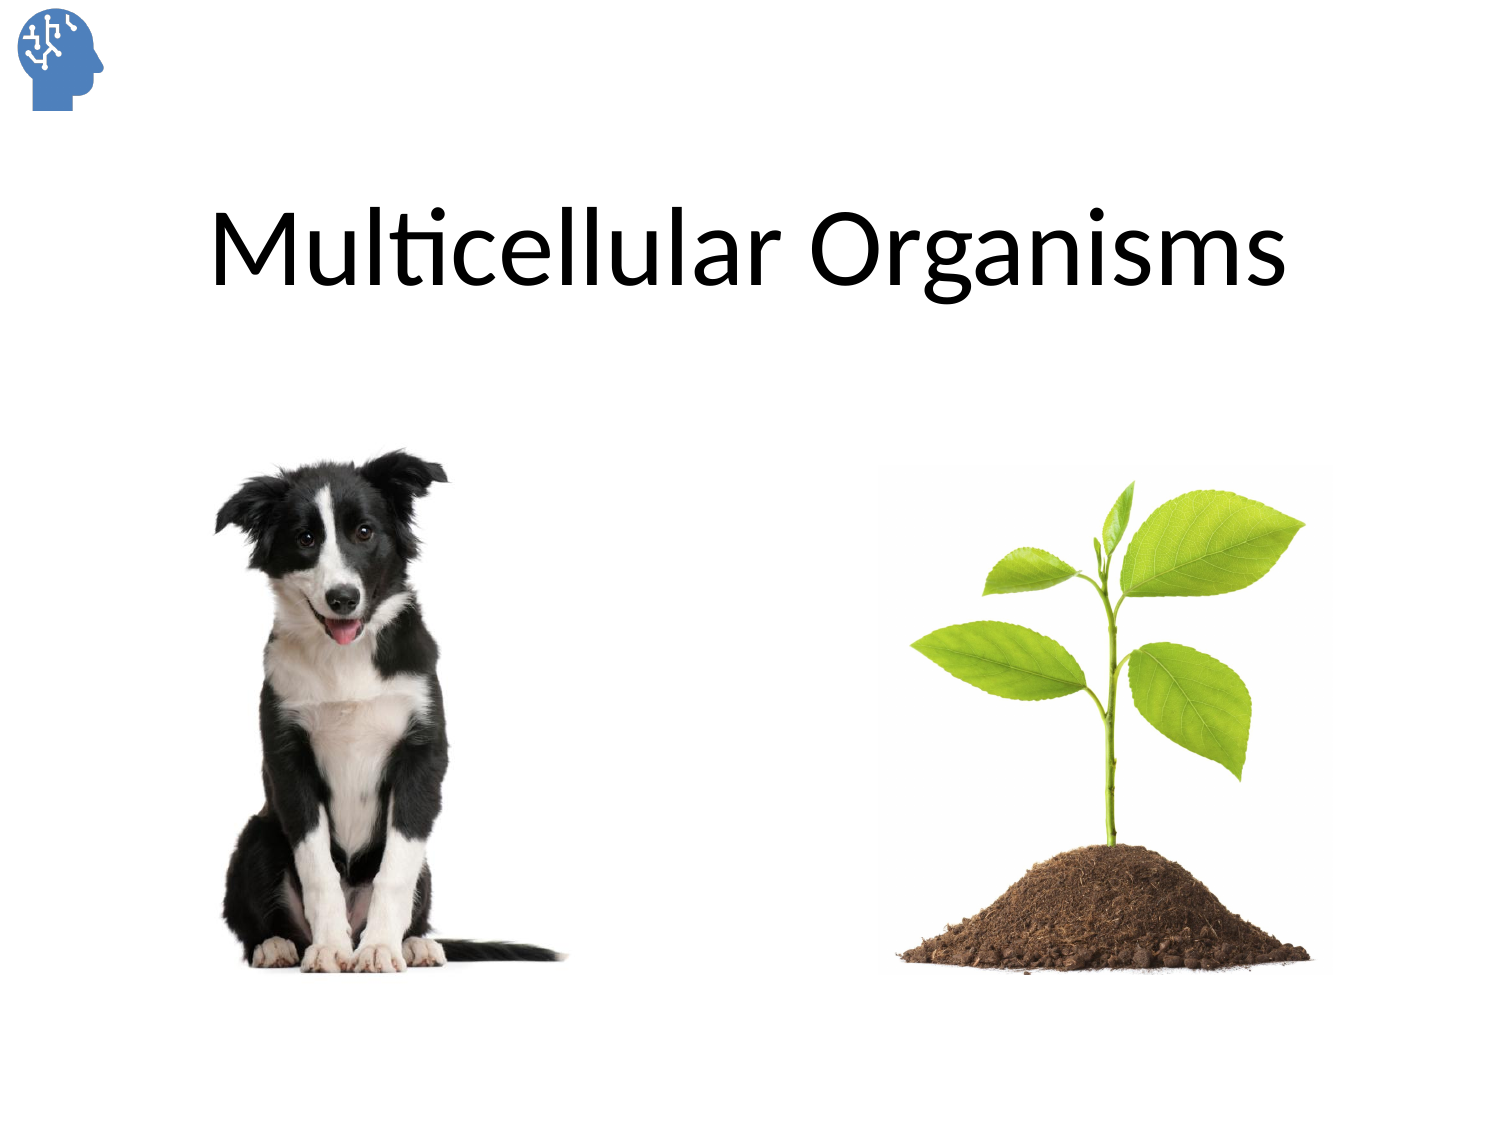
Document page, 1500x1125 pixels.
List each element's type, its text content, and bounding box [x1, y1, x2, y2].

text_box Multicellular Organisms [192, 165, 1308, 316]
text_box [0, 0, 121, 121]
picture [166, 422, 595, 994]
picture [878, 465, 1333, 976]
